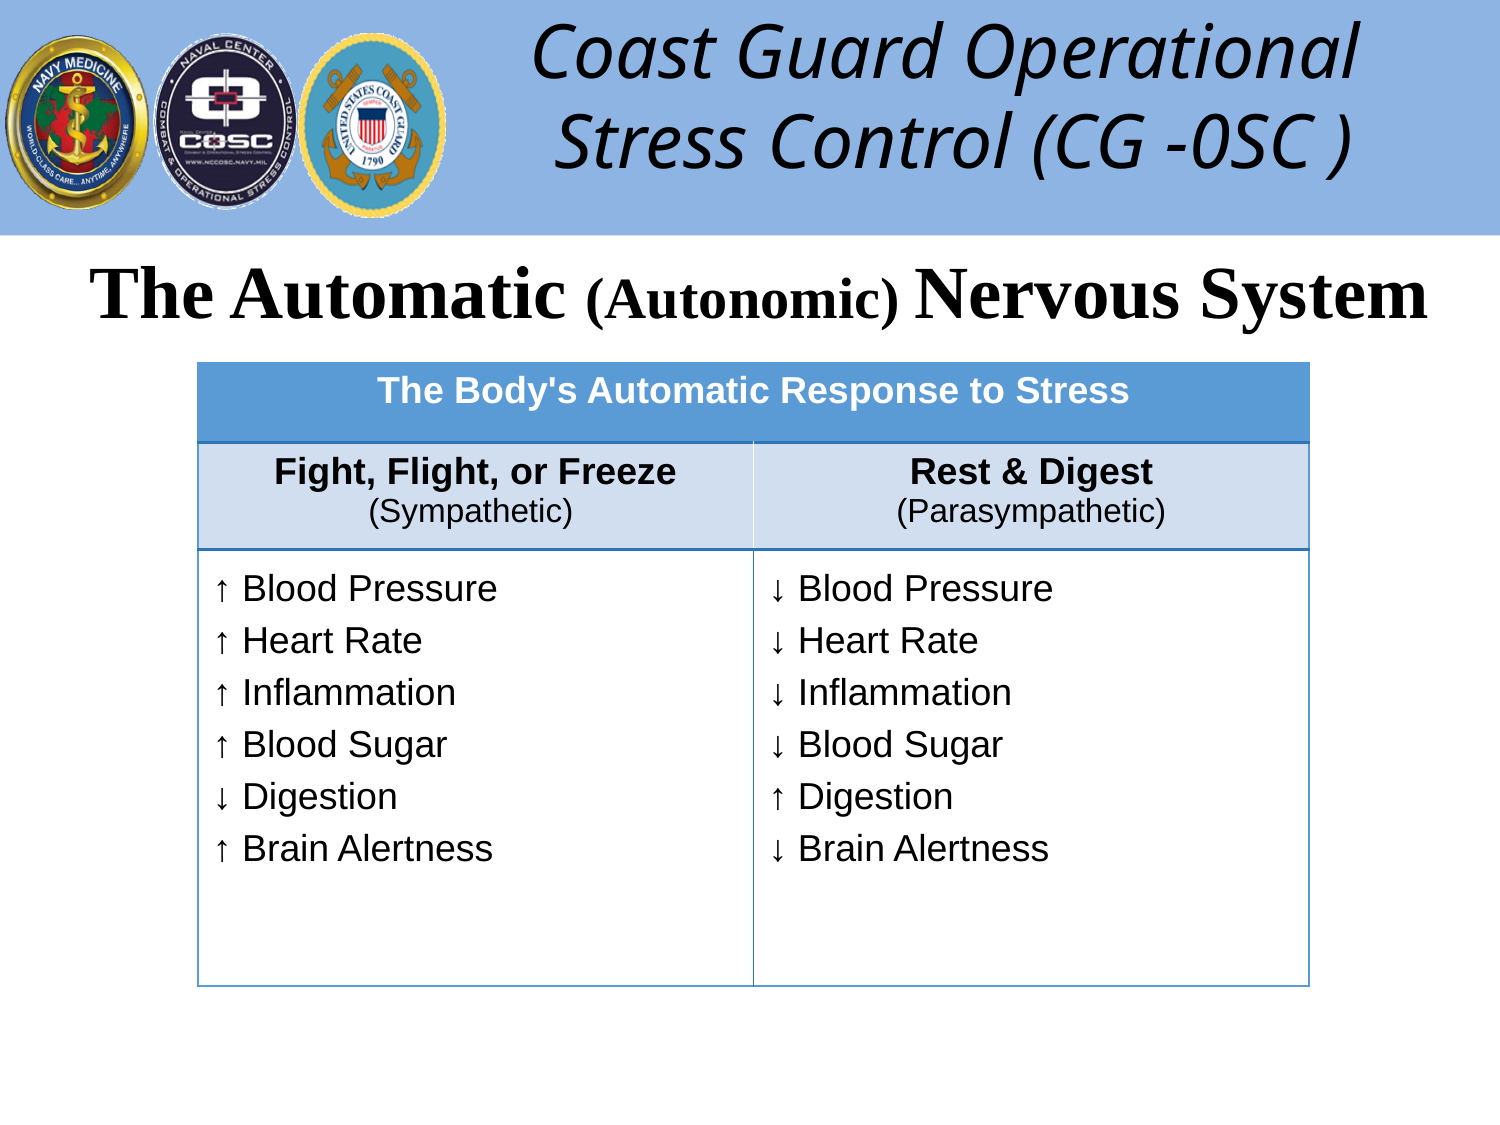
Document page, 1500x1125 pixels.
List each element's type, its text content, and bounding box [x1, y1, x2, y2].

table_header The Body's Automatic Response to Stress [199, 363, 1308, 441]
table_cell ↑ Blood Pressure ↑ Heart Rate ↑ Inflammation ↑ Blood Sugar ↓ Digestion ↑ Brain Alertness [199, 551, 753, 985]
table_cell Rest & Digest (Parasympathetic) [754, 444, 1308, 548]
title The Automatic (Autonomic) Nervous System [89, 236, 1443, 335]
table_cell Fight, Flight, or Freeze (Sympathetic) [199, 444, 753, 548]
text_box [0, 0, 1500, 236]
table_cell ↓ Blood Pressure ↓ Heart Rate ↓ Inflammation ↓ Blood Sugar ↑ Digestion ↓ Brain Alertness [754, 551, 1308, 985]
